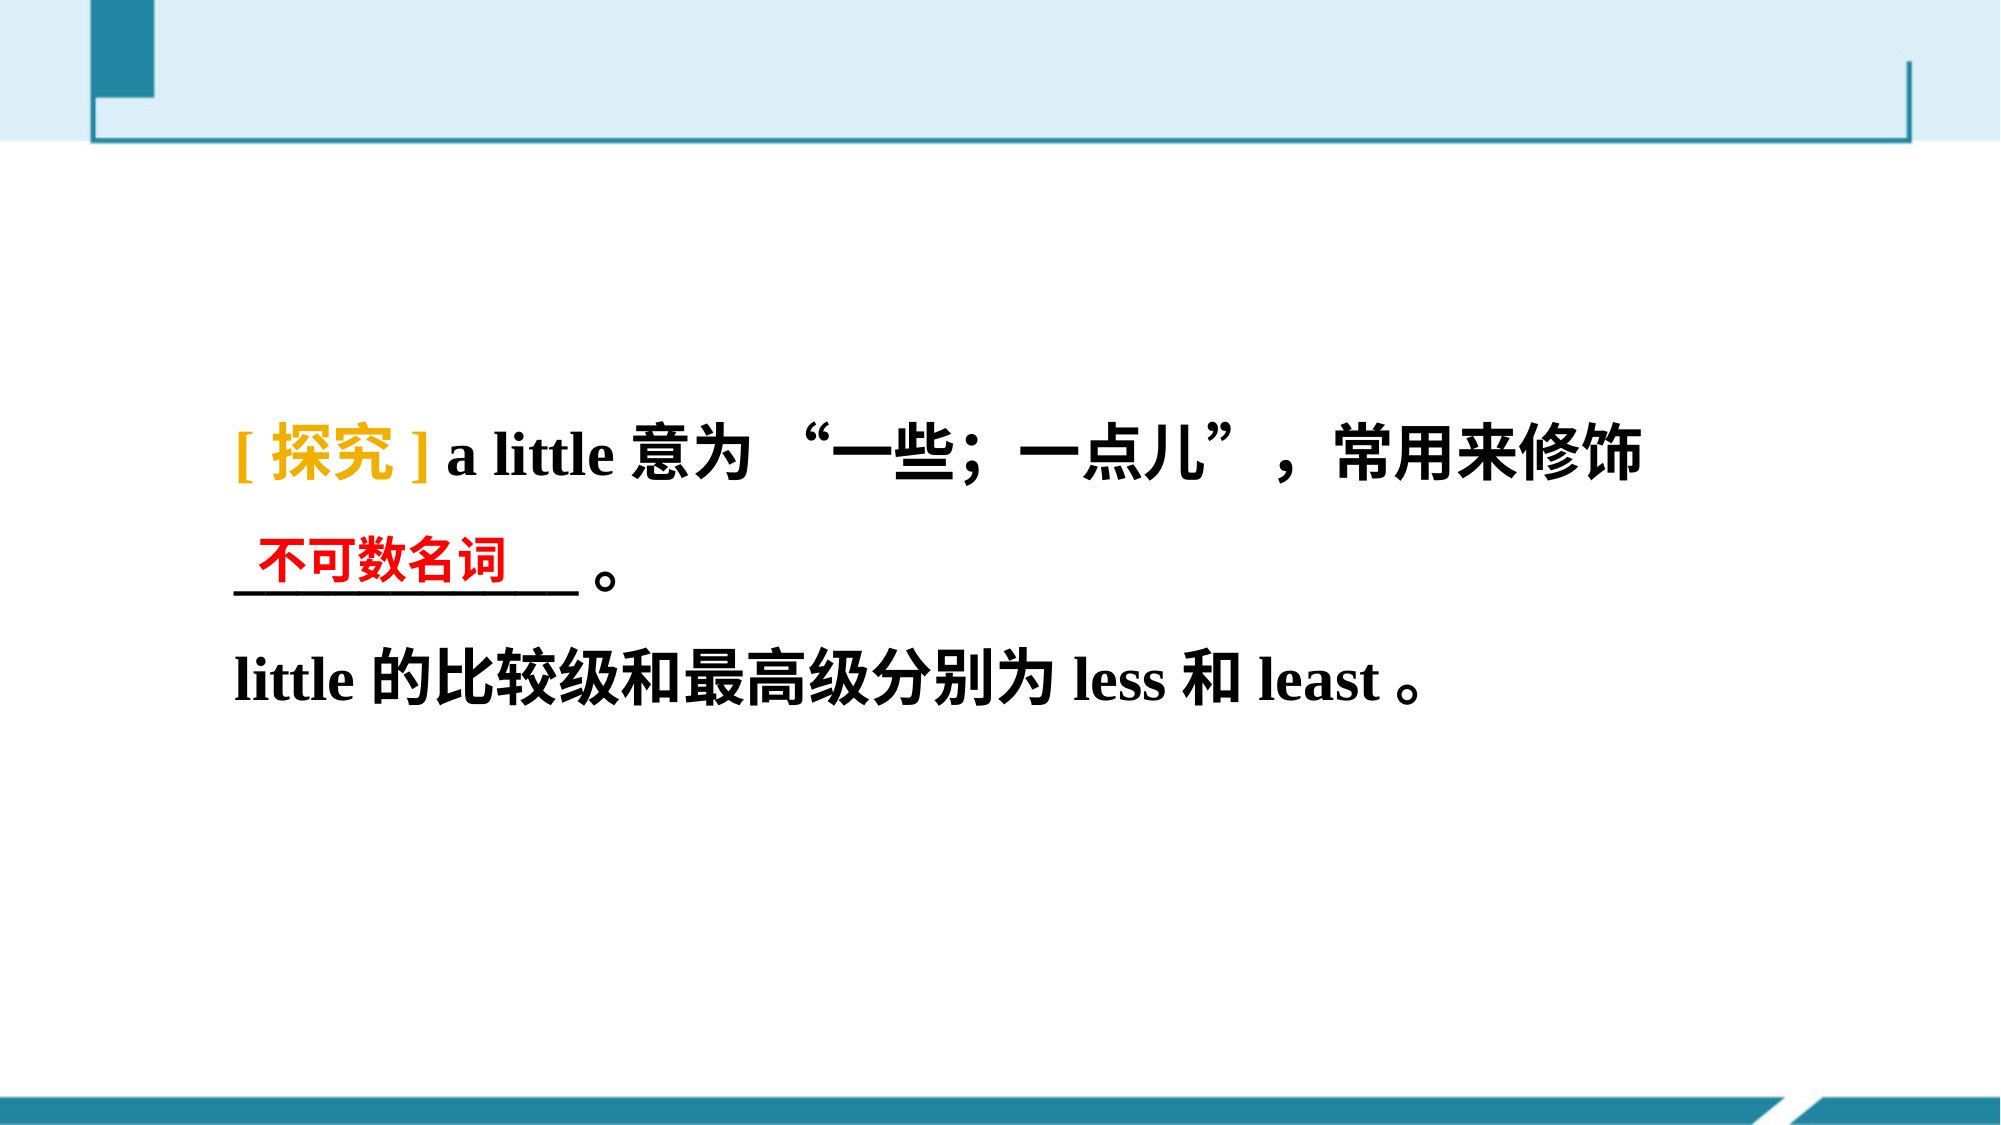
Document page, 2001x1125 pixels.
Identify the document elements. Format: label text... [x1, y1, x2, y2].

text_box [探究] a little意为 “一些；一点儿”，常用来修饰 ___________。 little的比较级和最高级分别为less和least。 [160, 368, 1773, 721]
picture [0, 0, 2001, 1125]
text_box 不可数名词 [242, 490, 523, 596]
